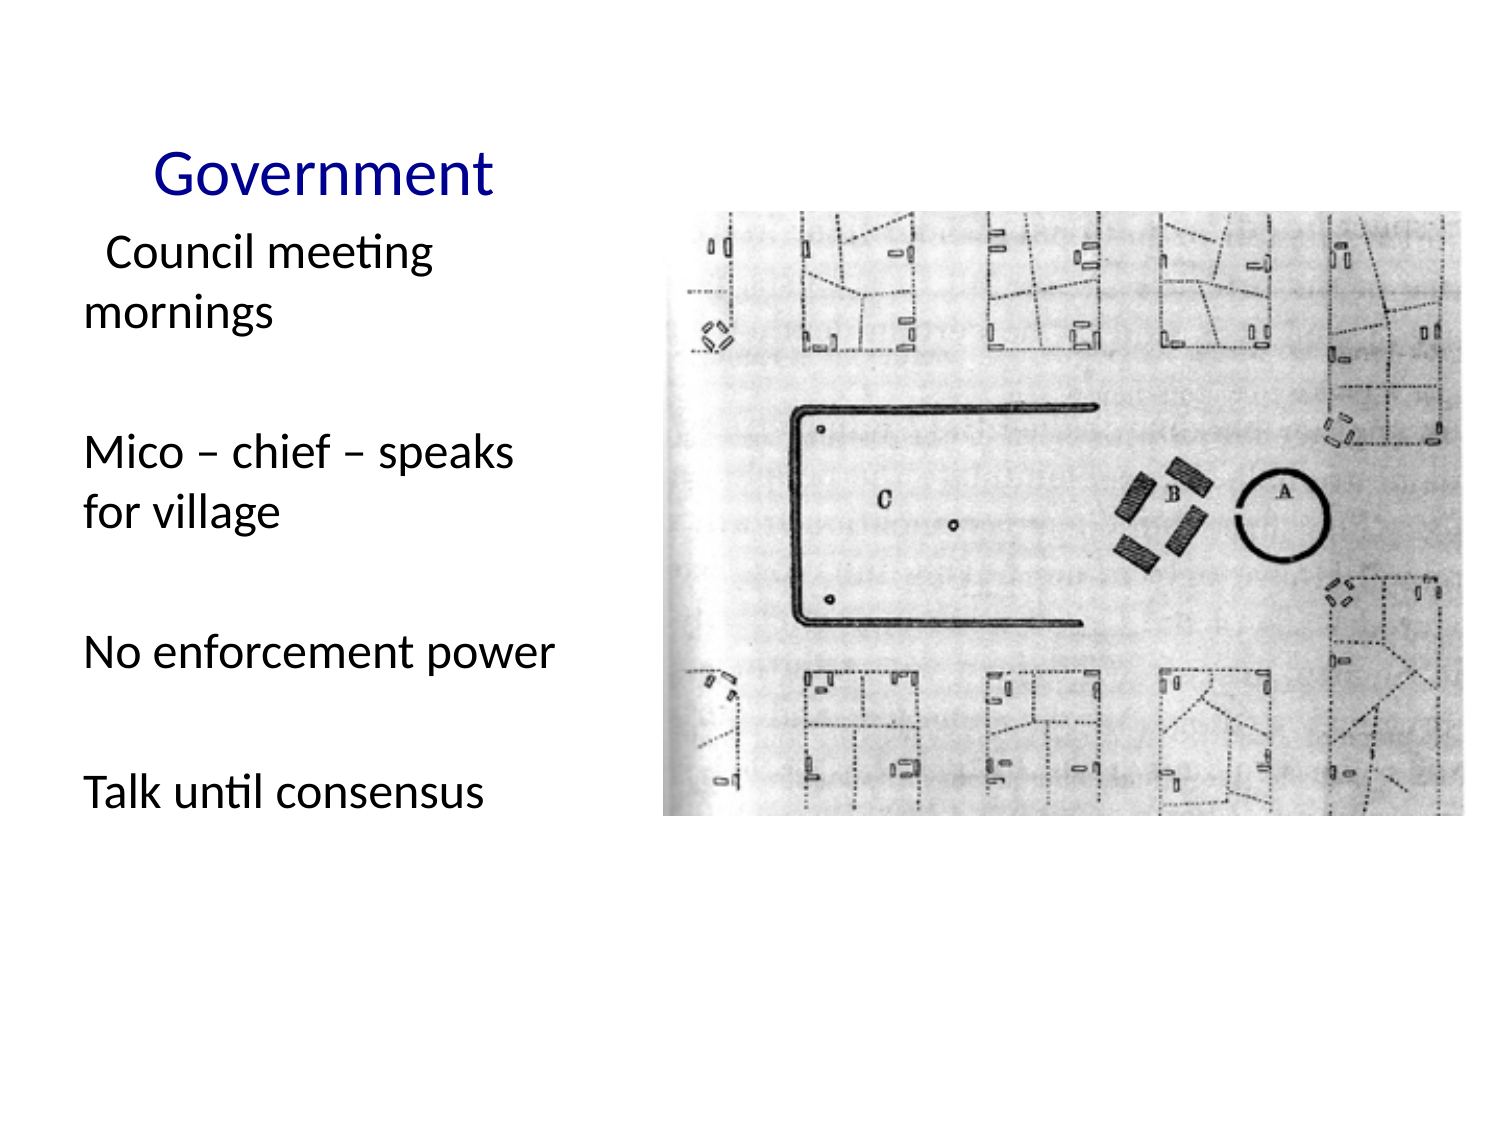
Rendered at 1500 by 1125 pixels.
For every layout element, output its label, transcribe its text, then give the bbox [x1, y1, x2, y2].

subtitle Government Council meeting mornings Mico – chief – speaks for village No enforcement power Talk until consensus [68, 121, 580, 997]
picture [662, 210, 1470, 816]
